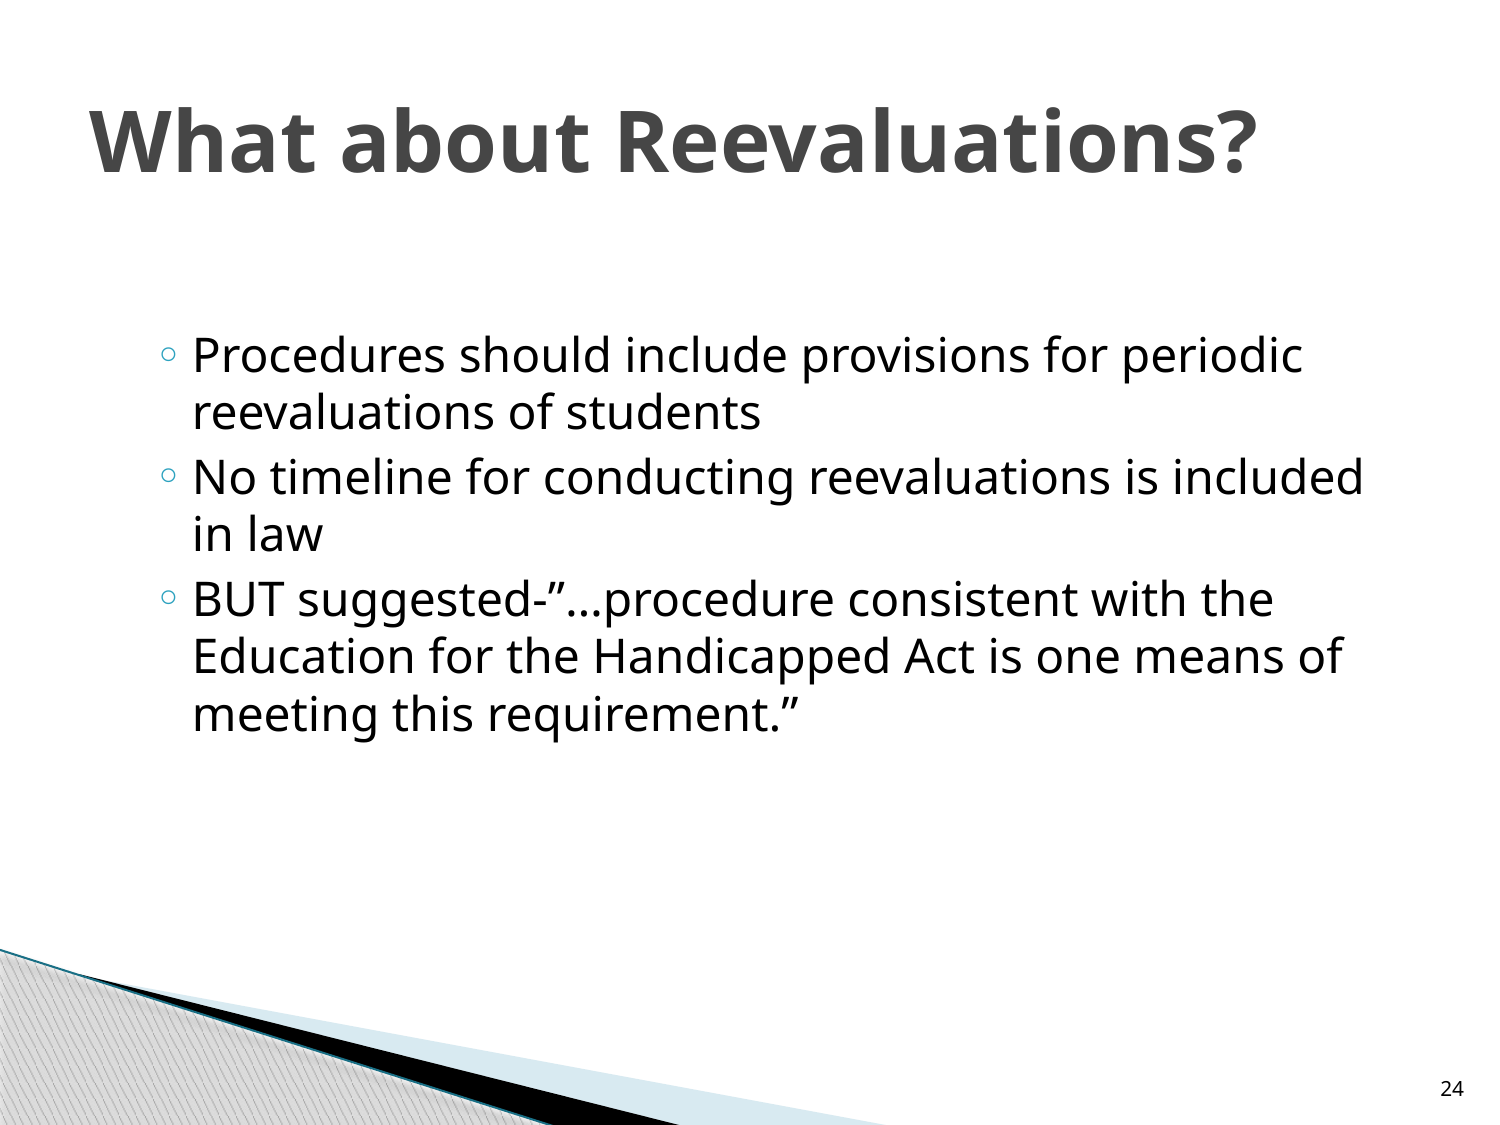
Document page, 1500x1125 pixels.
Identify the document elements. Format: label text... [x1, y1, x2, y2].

title What about Reevaluations? [75, 45, 1425, 233]
slide_number 24 [1418, 1051, 1479, 1112]
list Procedures should include provisions for periodic reevaluations of students No timeline for conducting reevaluations is included in law BUT suggested-”…procedure consistent with the Education for the Handicapped Act is one means of meeting this requirement.” [74, 242, 1426, 986]
